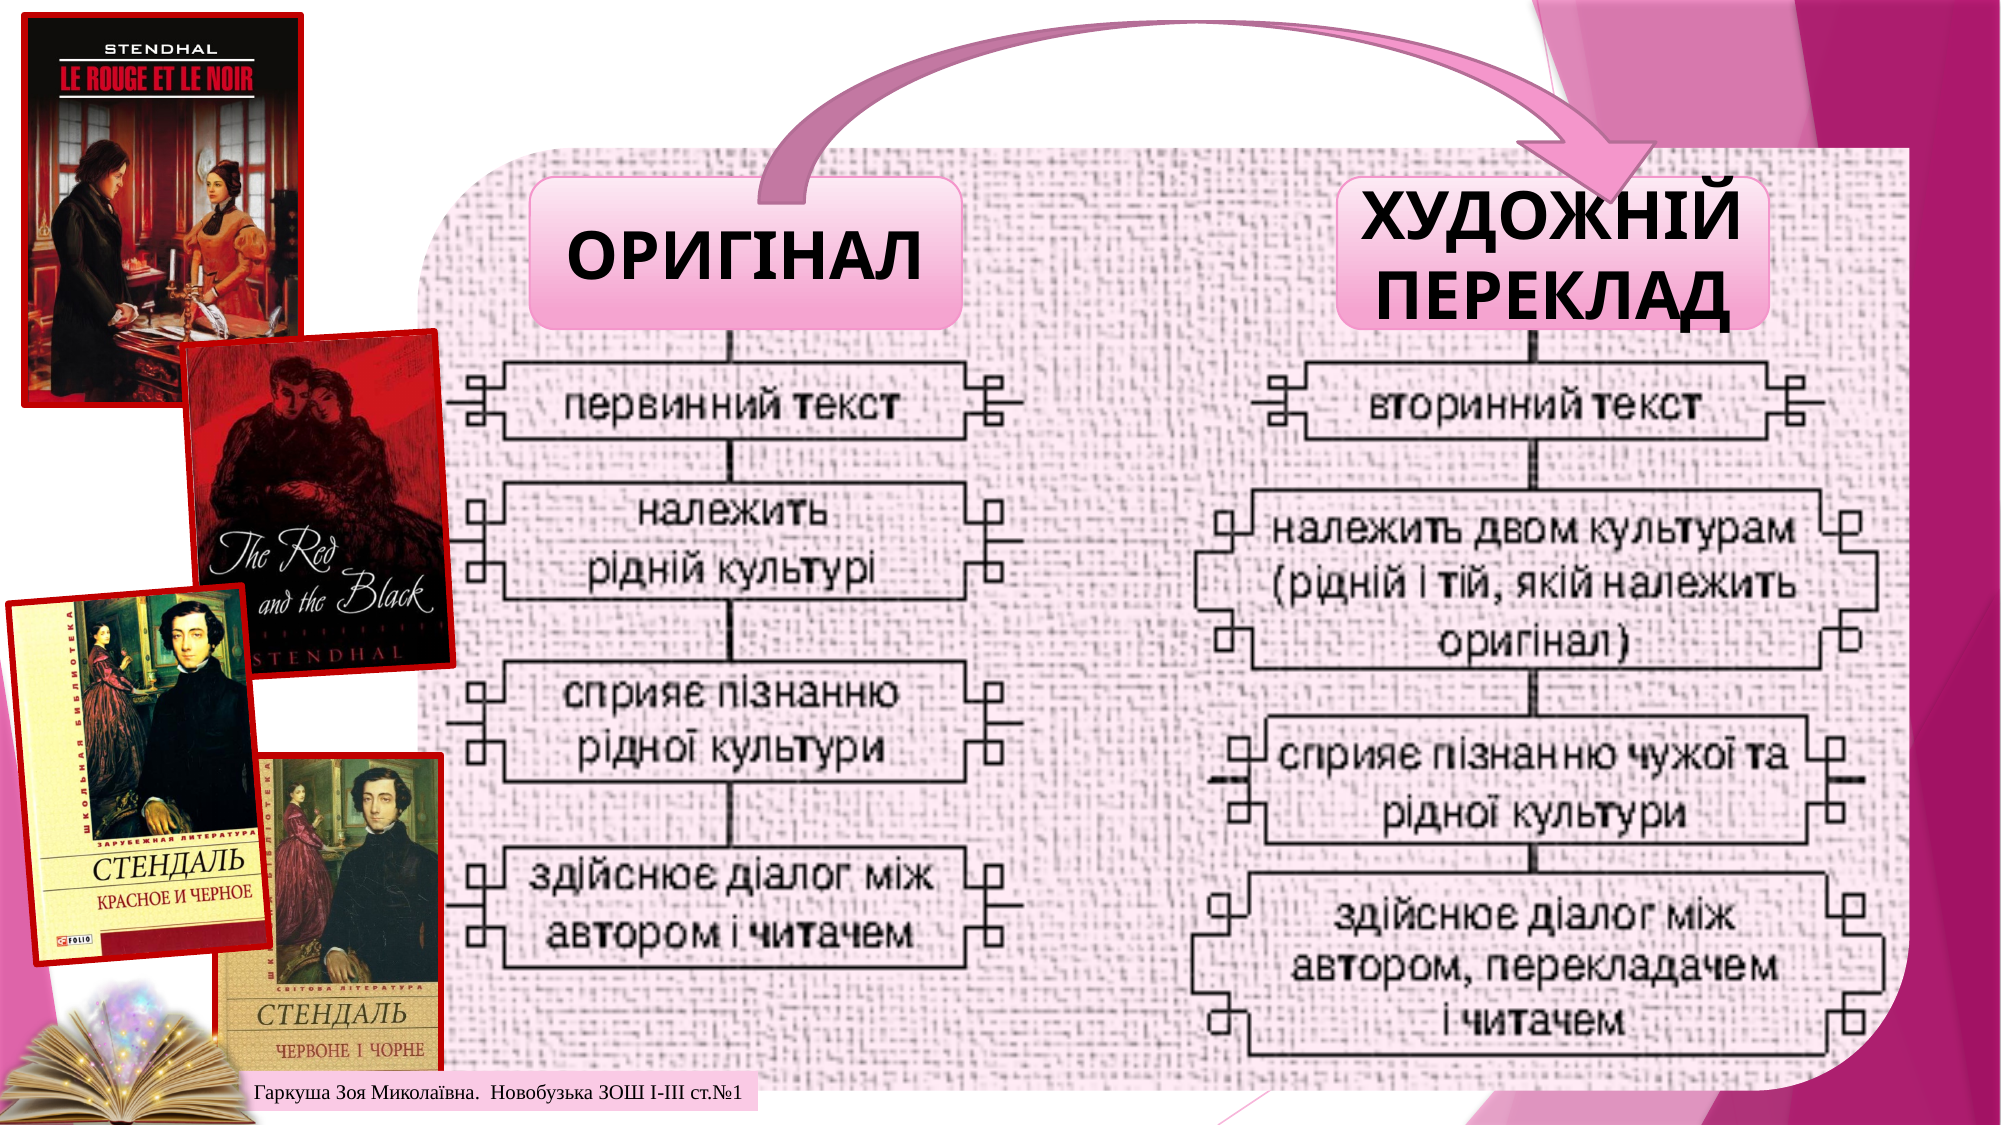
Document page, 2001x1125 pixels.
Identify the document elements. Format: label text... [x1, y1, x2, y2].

picture [0, 17, 1910, 1125]
text_box [777, 20, 1658, 146]
text_box Гаркуша Зоя Миколаївна. Новобузька ЗОШ І-ІІІ ст.№1 [310, 1100, 758, 1111]
